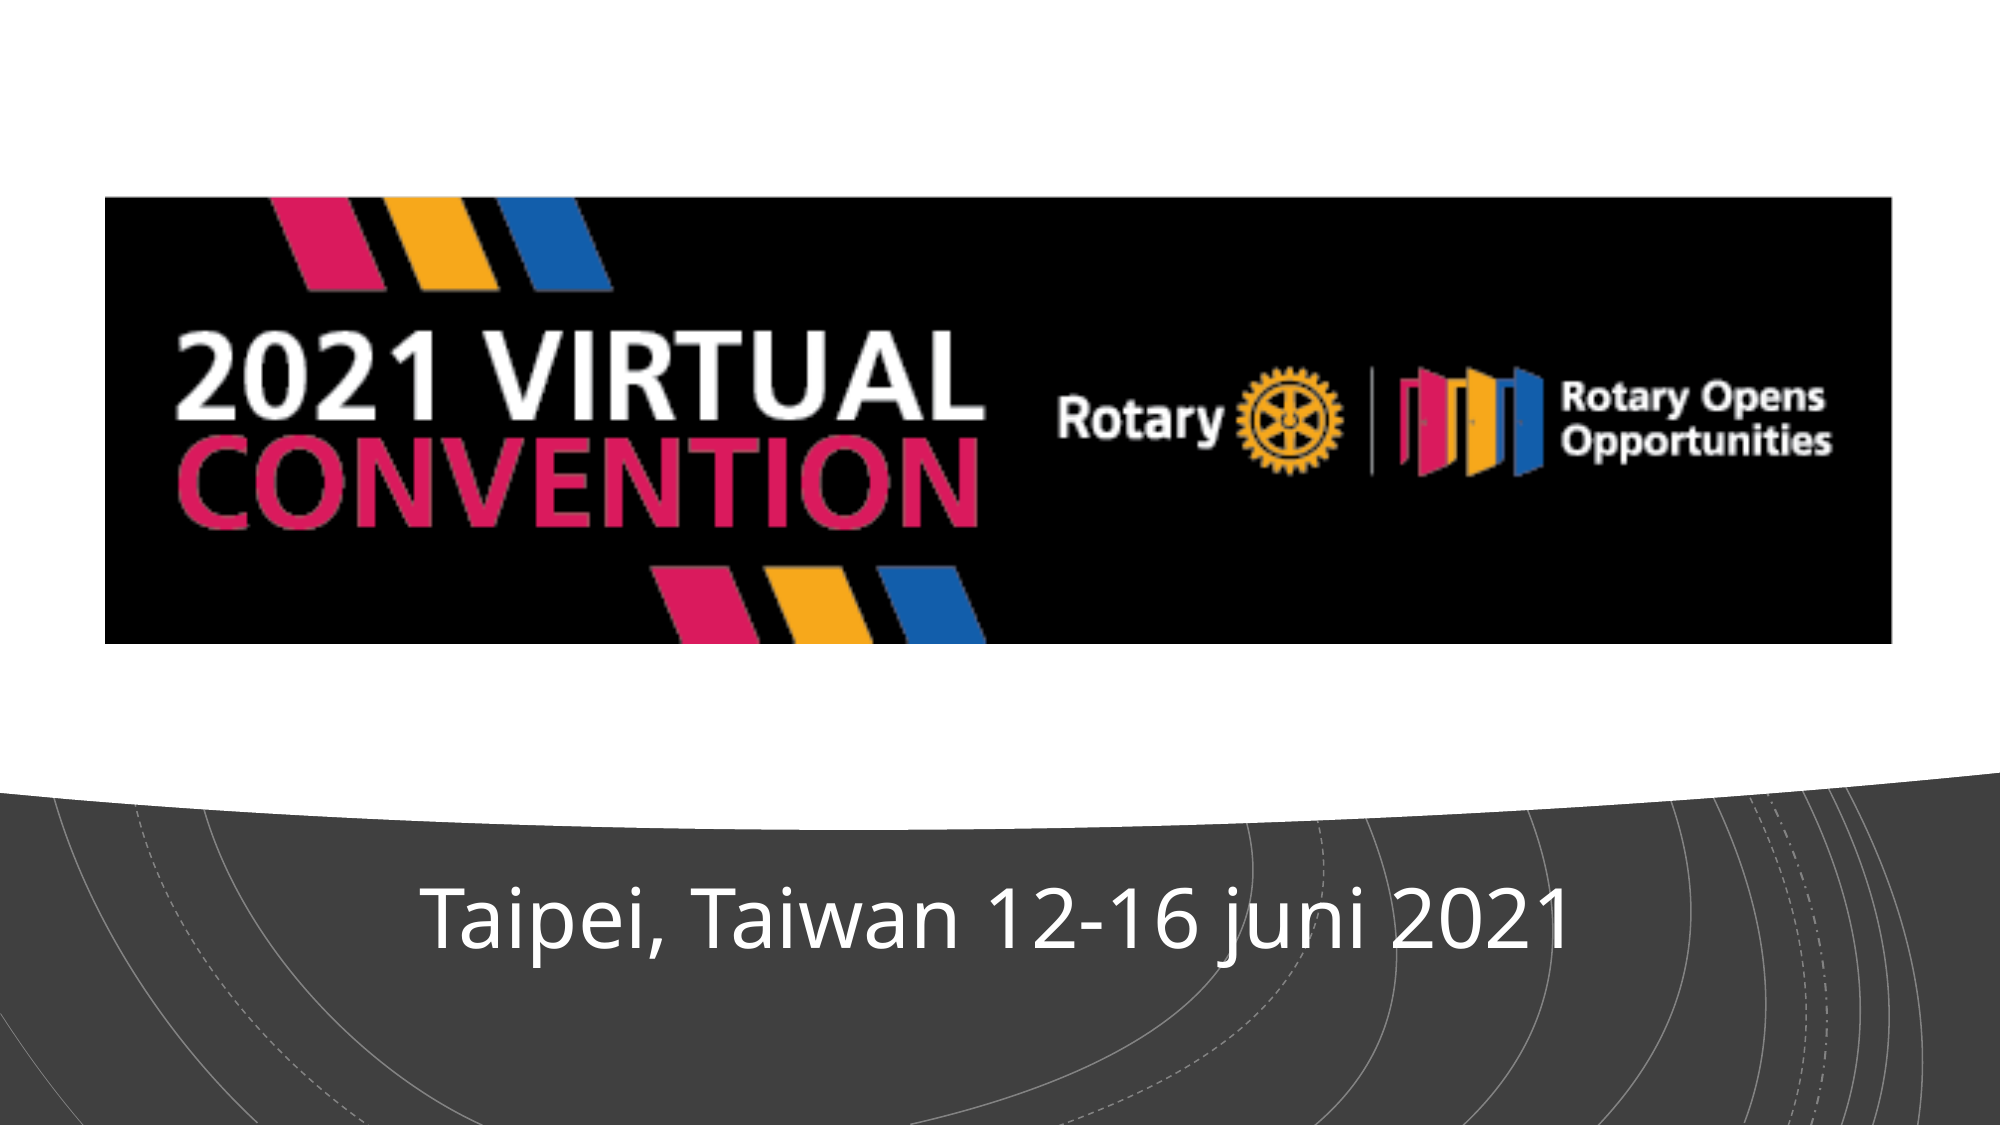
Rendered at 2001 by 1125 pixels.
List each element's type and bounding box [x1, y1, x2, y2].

text_box [0, 0, 1999, 1125]
picture [105, 195, 1896, 644]
